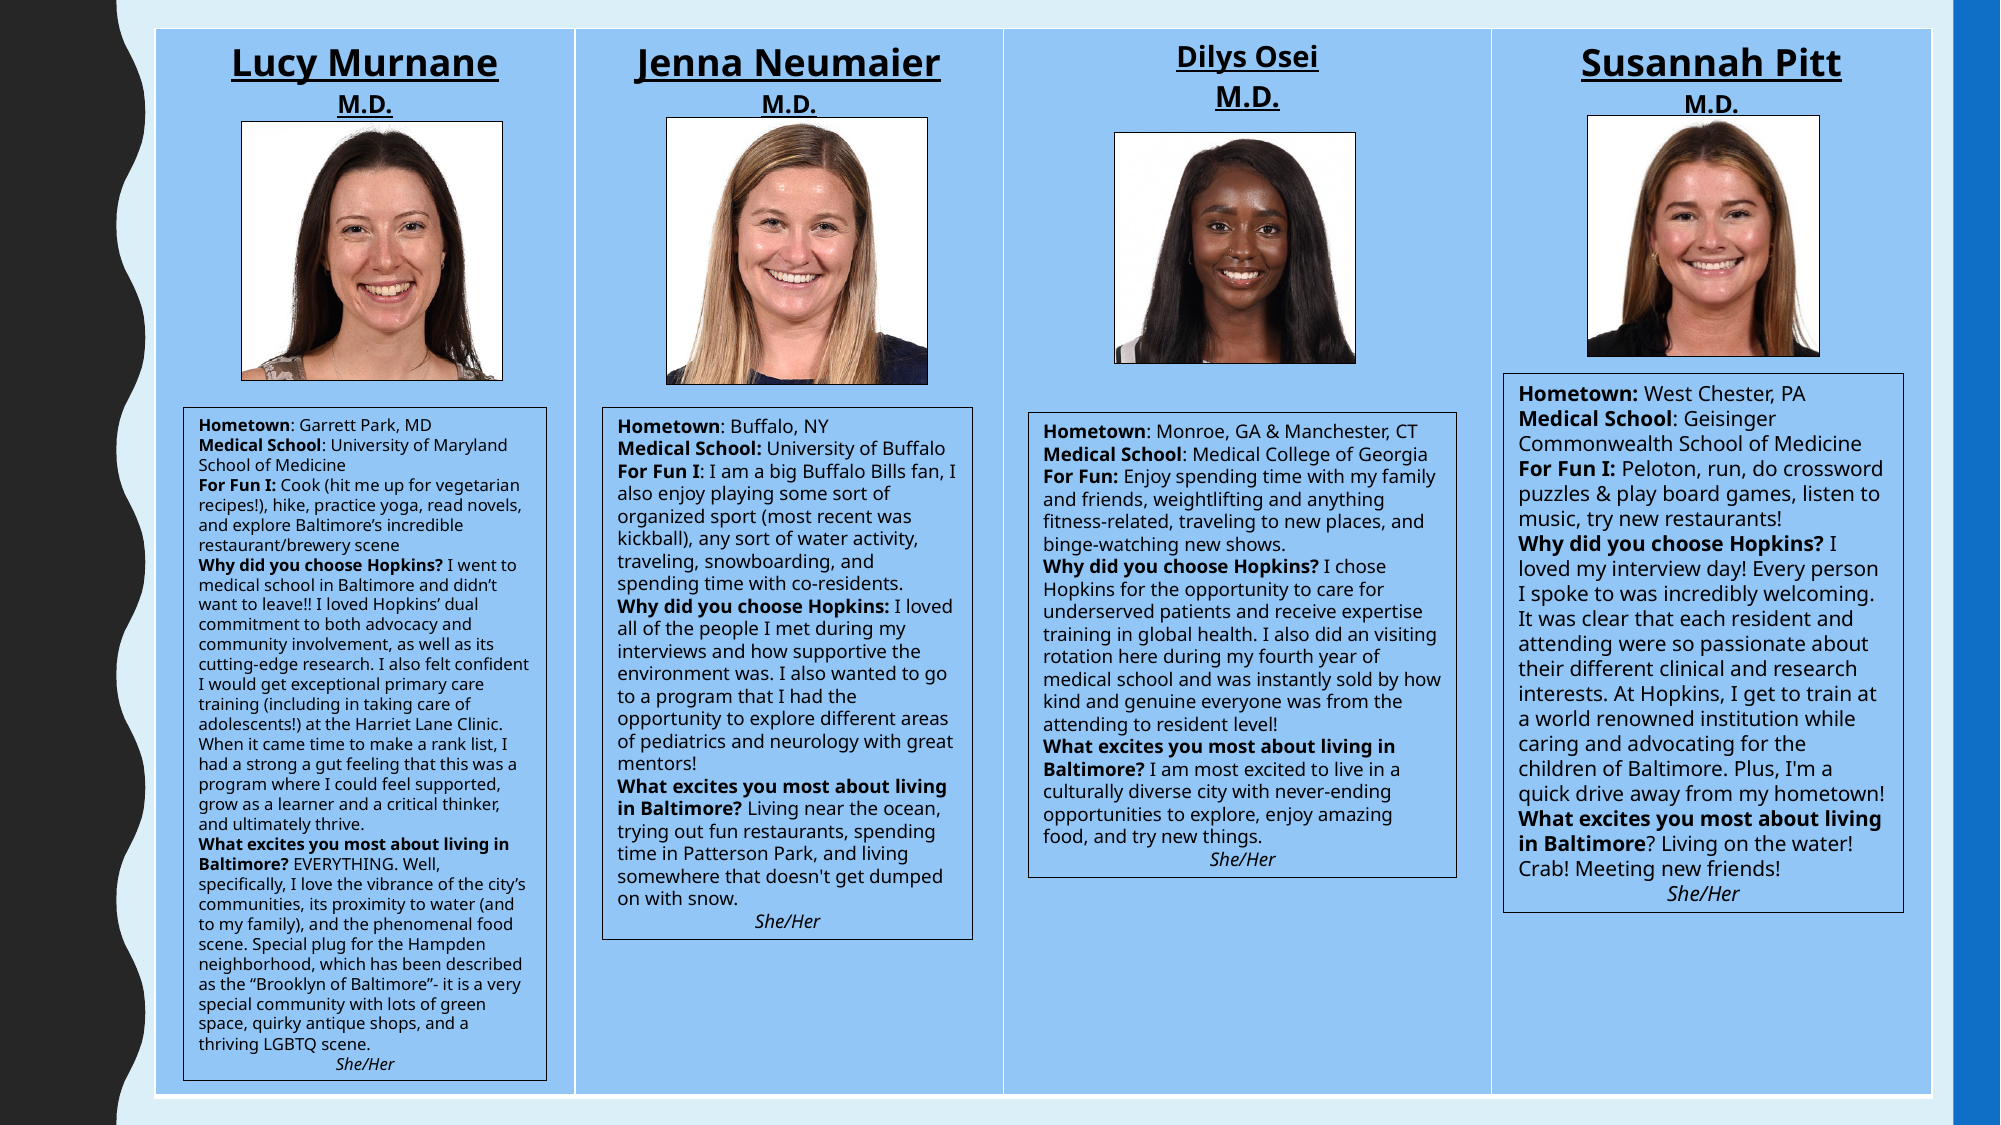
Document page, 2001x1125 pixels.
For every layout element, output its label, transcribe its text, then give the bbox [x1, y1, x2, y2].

table_header Susannah Pitt M.D. [1492, 29, 1931, 1094]
picture [1114, 132, 1356, 364]
text_box Hometown: Garrett Park, MD Medical School: University of Maryland School of Medicine For Fun I: Cook (hit me up for vegetarian recipes!), hike, practice yoga, read novels, and explore Baltimore’s incredible restaurant/brewery scene Why did you choose Hopkins? I went to medical school in Baltimore and didn’t want to leave!! I loved Hopkins’ dual commitment to both advocacy and community involvement, as well as its cutting-edge research. I also felt confident I would get exceptional primary care training (including in taking care of adolescents!) at the Harriet Lane Clinic. When it came time to make a rank list, I had a strong a gut feeling that this was a program where I could feel supported, grow as a learner and a critical thinker, and ultimately thrive. What excites you most about living in Baltimore? EVERYTHING. Well, specifically, I love the vibrance of the city’s communities, its proximity to water (and to my family), and the phenomenal food scene. Special plug for the Hampden neighborhood, which has been described as the “Brooklyn of Baltimore”- it is a very special community with lots of green space, quirky antique shops, and a thriving LGBTQ scene. She/Her [183, 407, 547, 1081]
picture [240, 121, 503, 381]
text_box Hometown: Monroe, GA & Manchester, CT Medical School: Medical College of Georgia For Fun: Enjoy spending time with my family and friends, weightlifting and anything fitness-related, traveling to new places, and binge-watching new shows. Why did you choose Hopkins? I chose Hopkins for the opportunity to care for underserved patients and receive expertise training in global health. I also did an visiting rotation here during my fourth year of medical school and was instantly sold by how kind and genuine everyone was from the attending to resident level! What excites you most about living in Baltimore? I am most excited to live in a culturally diverse city with never-ending opportunities to explore, enjoy amazing food, and try new things. She/Her [1028, 412, 1457, 878]
text_box Hometown: West Chester, PA Medical School: Geisinger Commonwealth School of Medicine For Fun I: Peloton, run, do crossword puzzles & play board games, listen to music, try new restaurants! Why did you choose Hopkins? I loved my interview day! Every person I spoke to was incredibly welcoming. It was clear that each resident and attending were so passionate about their different clinical and research interests. At Hopkins, I get to train at a world renowned institution while caring and advocating for the children of Baltimore. Plus, I'm a quick drive away from my hometown! What excites you most about living in Baltimore? Living on the water! Crab! Meeting new friends! She/Her [1503, 373, 1904, 913]
table_header Jenna Neumaier M.D. [576, 29, 1003, 1094]
table_header Lucy Murnane M.D. [156, 29, 574, 1094]
picture [666, 117, 928, 385]
picture [1587, 115, 1820, 357]
table_header Dilys Osei M.D. [1004, 29, 1491, 1094]
text_box Hometown: Buffalo, NY Medical School: University of Buffalo For Fun I: I am a big Buffalo Bills fan, I also enjoy playing some sort of organized sport (most recent was kickball), any sort of water activity, traveling, snowboarding, and spending time with co-residents. Why did you choose Hopkins: I loved all of the people I met during my interviews and how supportive the environment was. I also wanted to go to a program that I had the opportunity to explore different areas of pediatrics and neurology with great mentors! What excites you most about living in Baltimore? Living near the ocean, trying out fun restaurants, spending time in Patterson Park, and living somewhere that doesn't get dumped on with snow. She/Her [602, 407, 973, 940]
